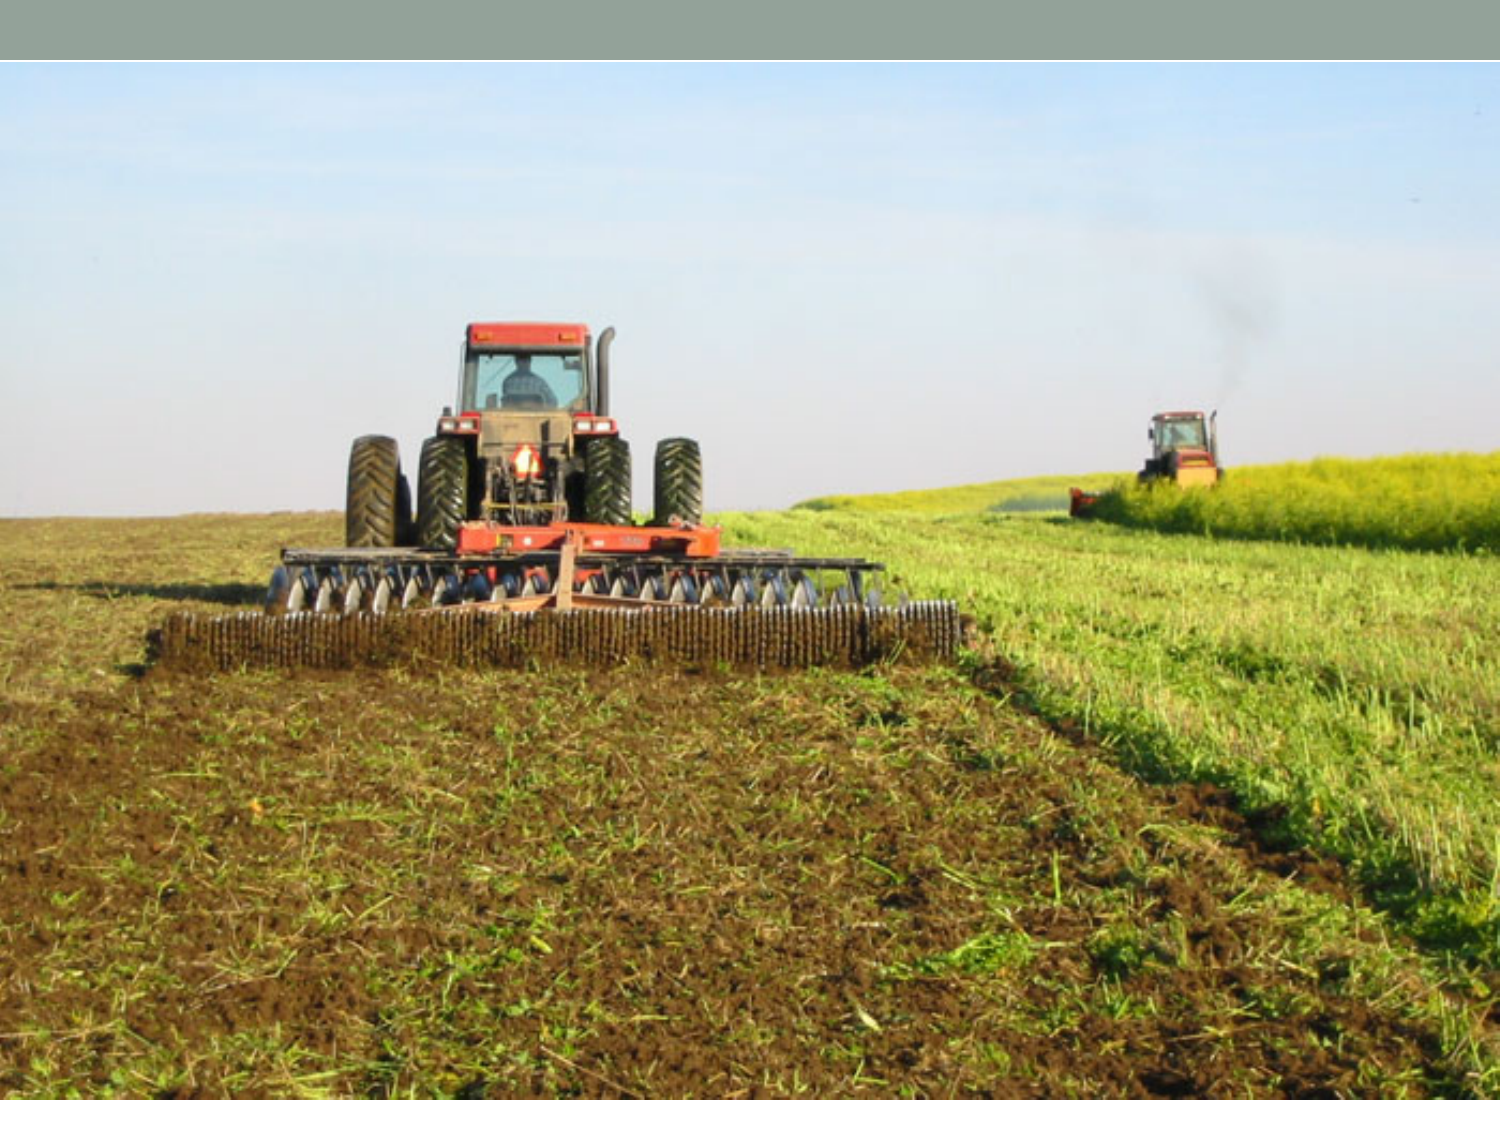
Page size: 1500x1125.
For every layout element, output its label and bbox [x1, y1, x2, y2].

list [0, 62, 1500, 1101]
